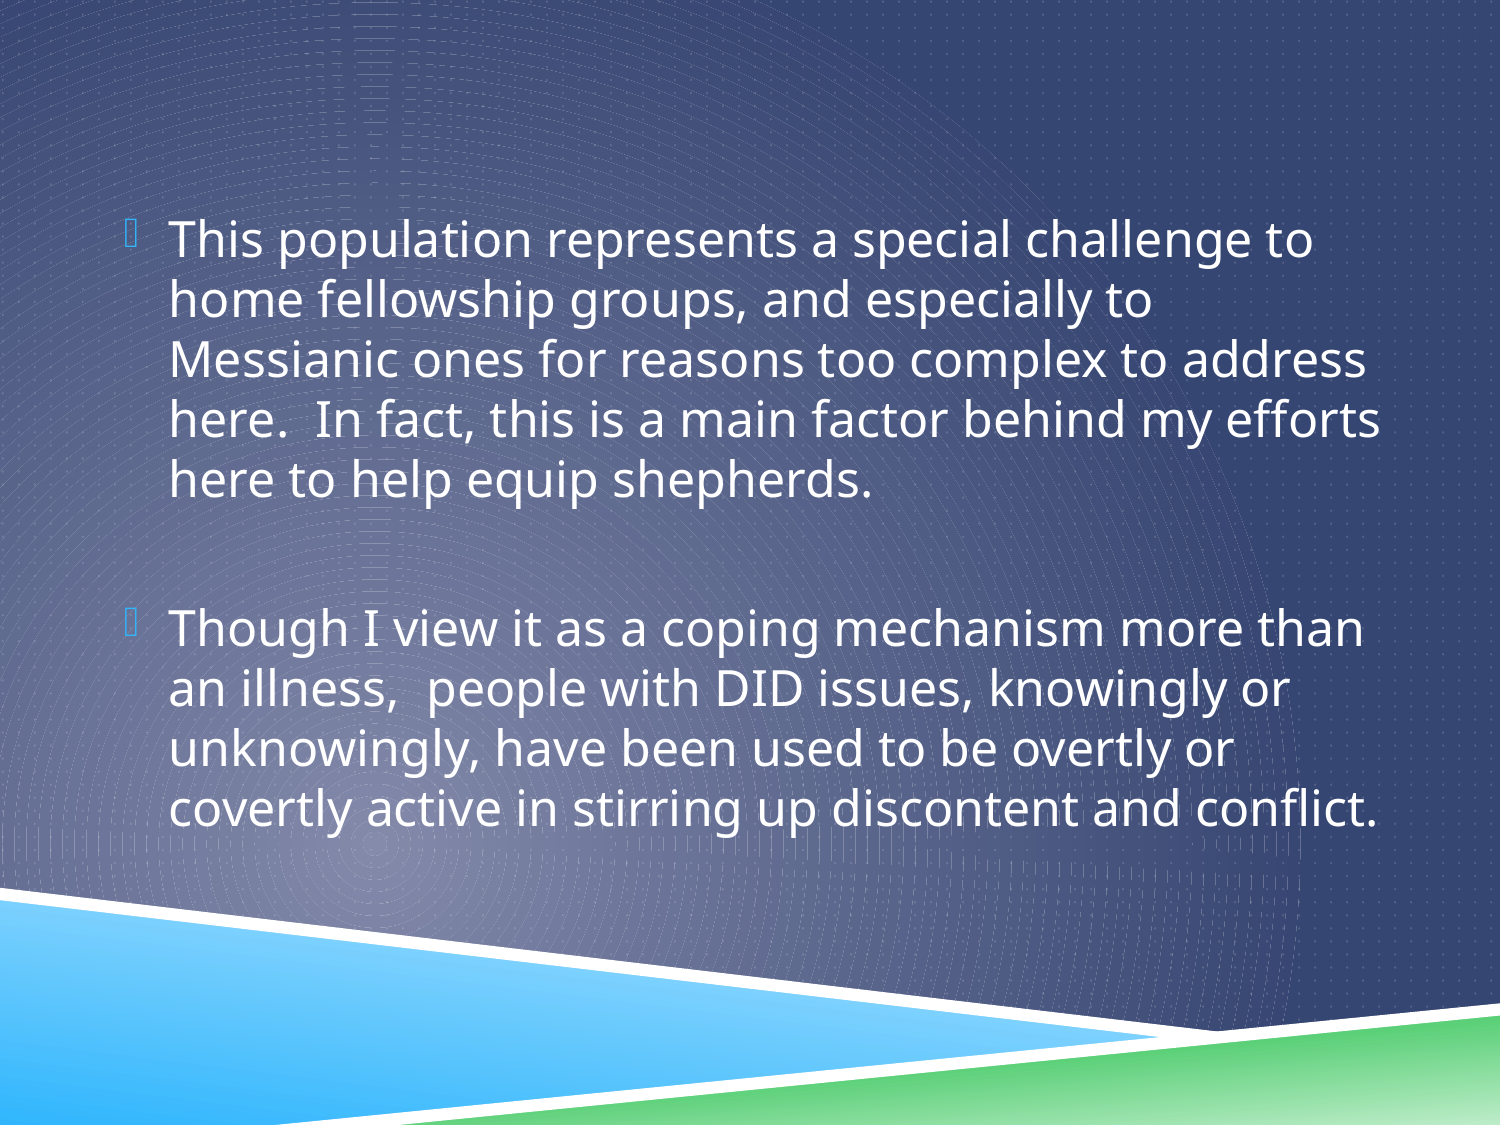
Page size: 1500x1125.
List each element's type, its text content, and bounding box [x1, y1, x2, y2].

list This population represents a special challenge to home fellowship groups, and especially to Messianic ones for reasons too complex to address here. In fact, this is a main factor behind my efforts here to help equip shepherds. Though I view it as a coping mechanism more than an illness, people with DID issues, knowingly or unknowingly, have been used to be overtly or covertly active in stirring up discontent and conflict. [112, 200, 1388, 875]
